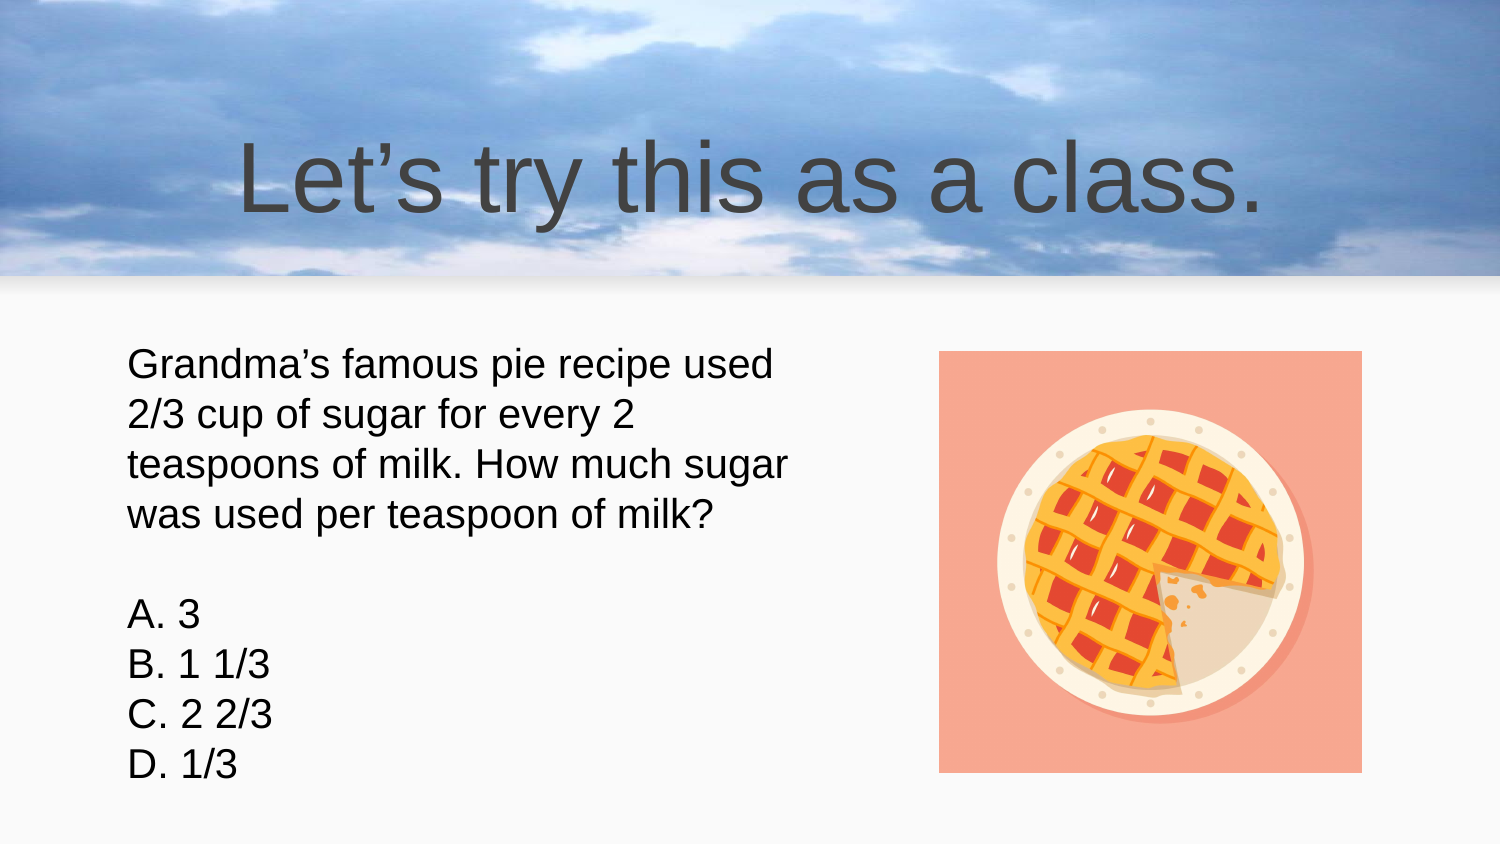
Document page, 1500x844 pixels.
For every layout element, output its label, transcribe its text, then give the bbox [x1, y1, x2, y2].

text_box [772, 321, 1467, 803]
title Let’s try this as a class. [77, 80, 1427, 248]
picture [0, 0, 1500, 276]
picture [939, 350, 1362, 774]
text_box Grandma’s famous pie recipe used 2/3 cup of sugar for every 2 teaspoons of milk. How much sugar was used per teaspoon of milk? A. 3 B. 1 1/3 C. 2 2/3 D. 1/3 [112, 321, 772, 803]
